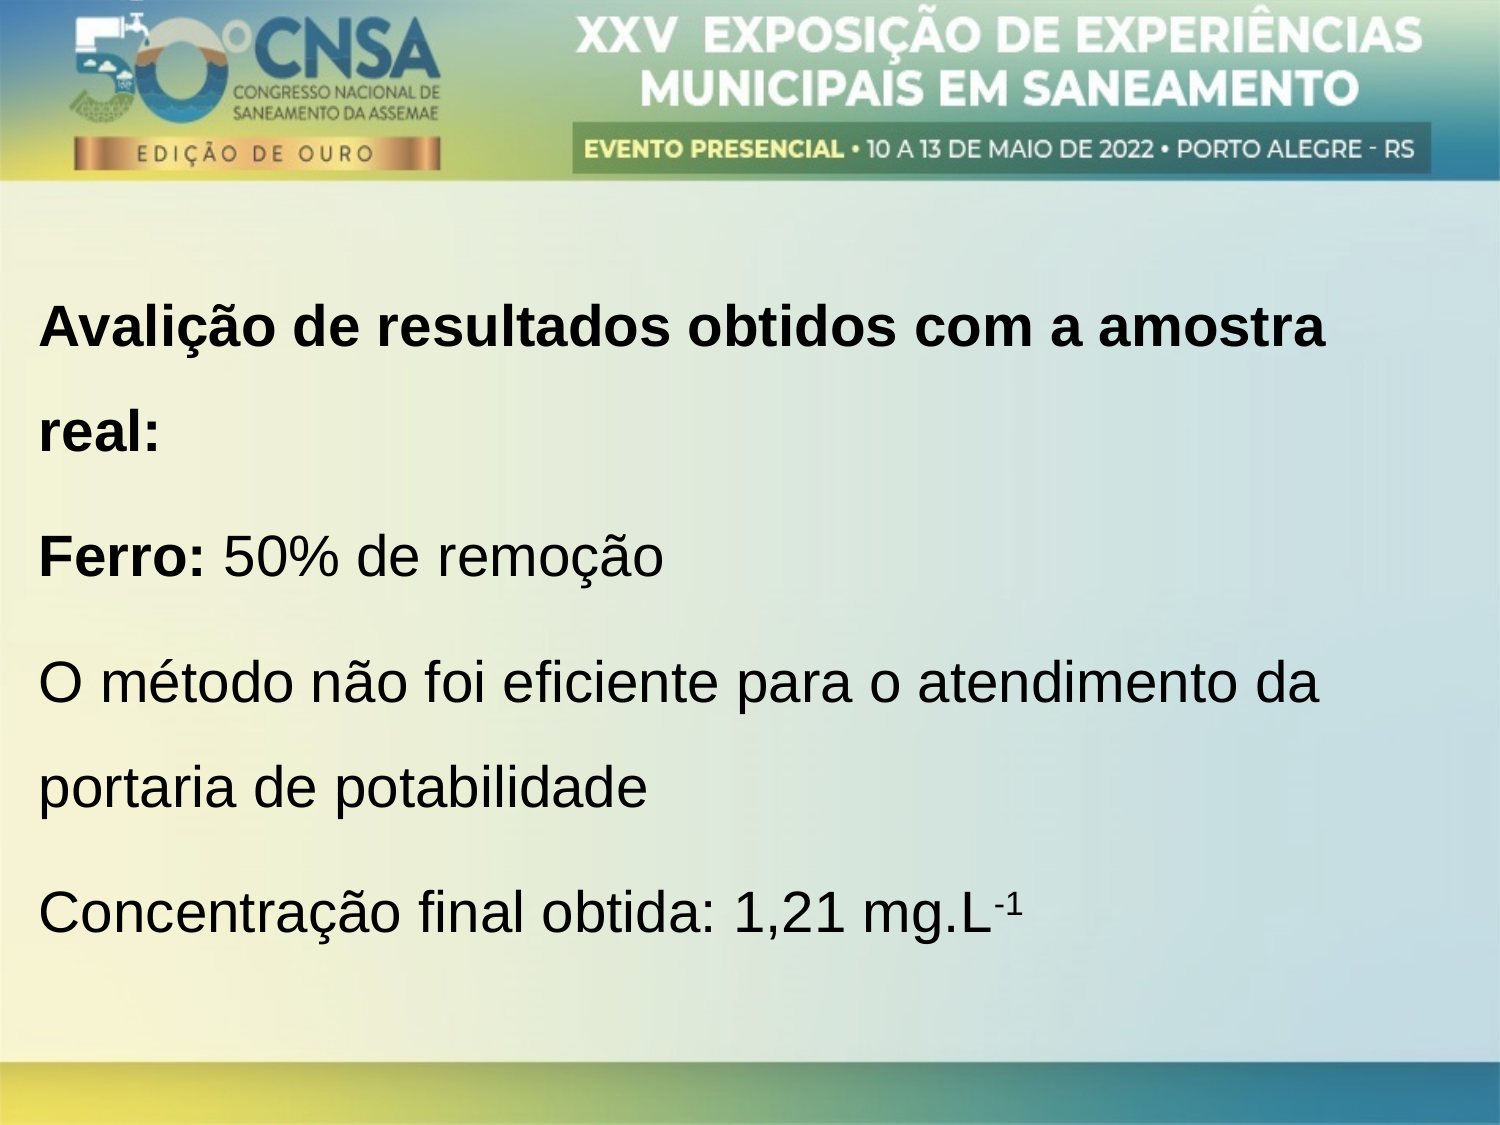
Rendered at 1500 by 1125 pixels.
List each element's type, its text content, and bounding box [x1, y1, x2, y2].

list Avalição de resultados obtidos com a amostra real: Ferro: 50% de remoção O método não foi eficiente para o atendimento da portaria de potabilidade Concentração final obtida: 1,21 mg.L-1 [23, 245, 1470, 1042]
